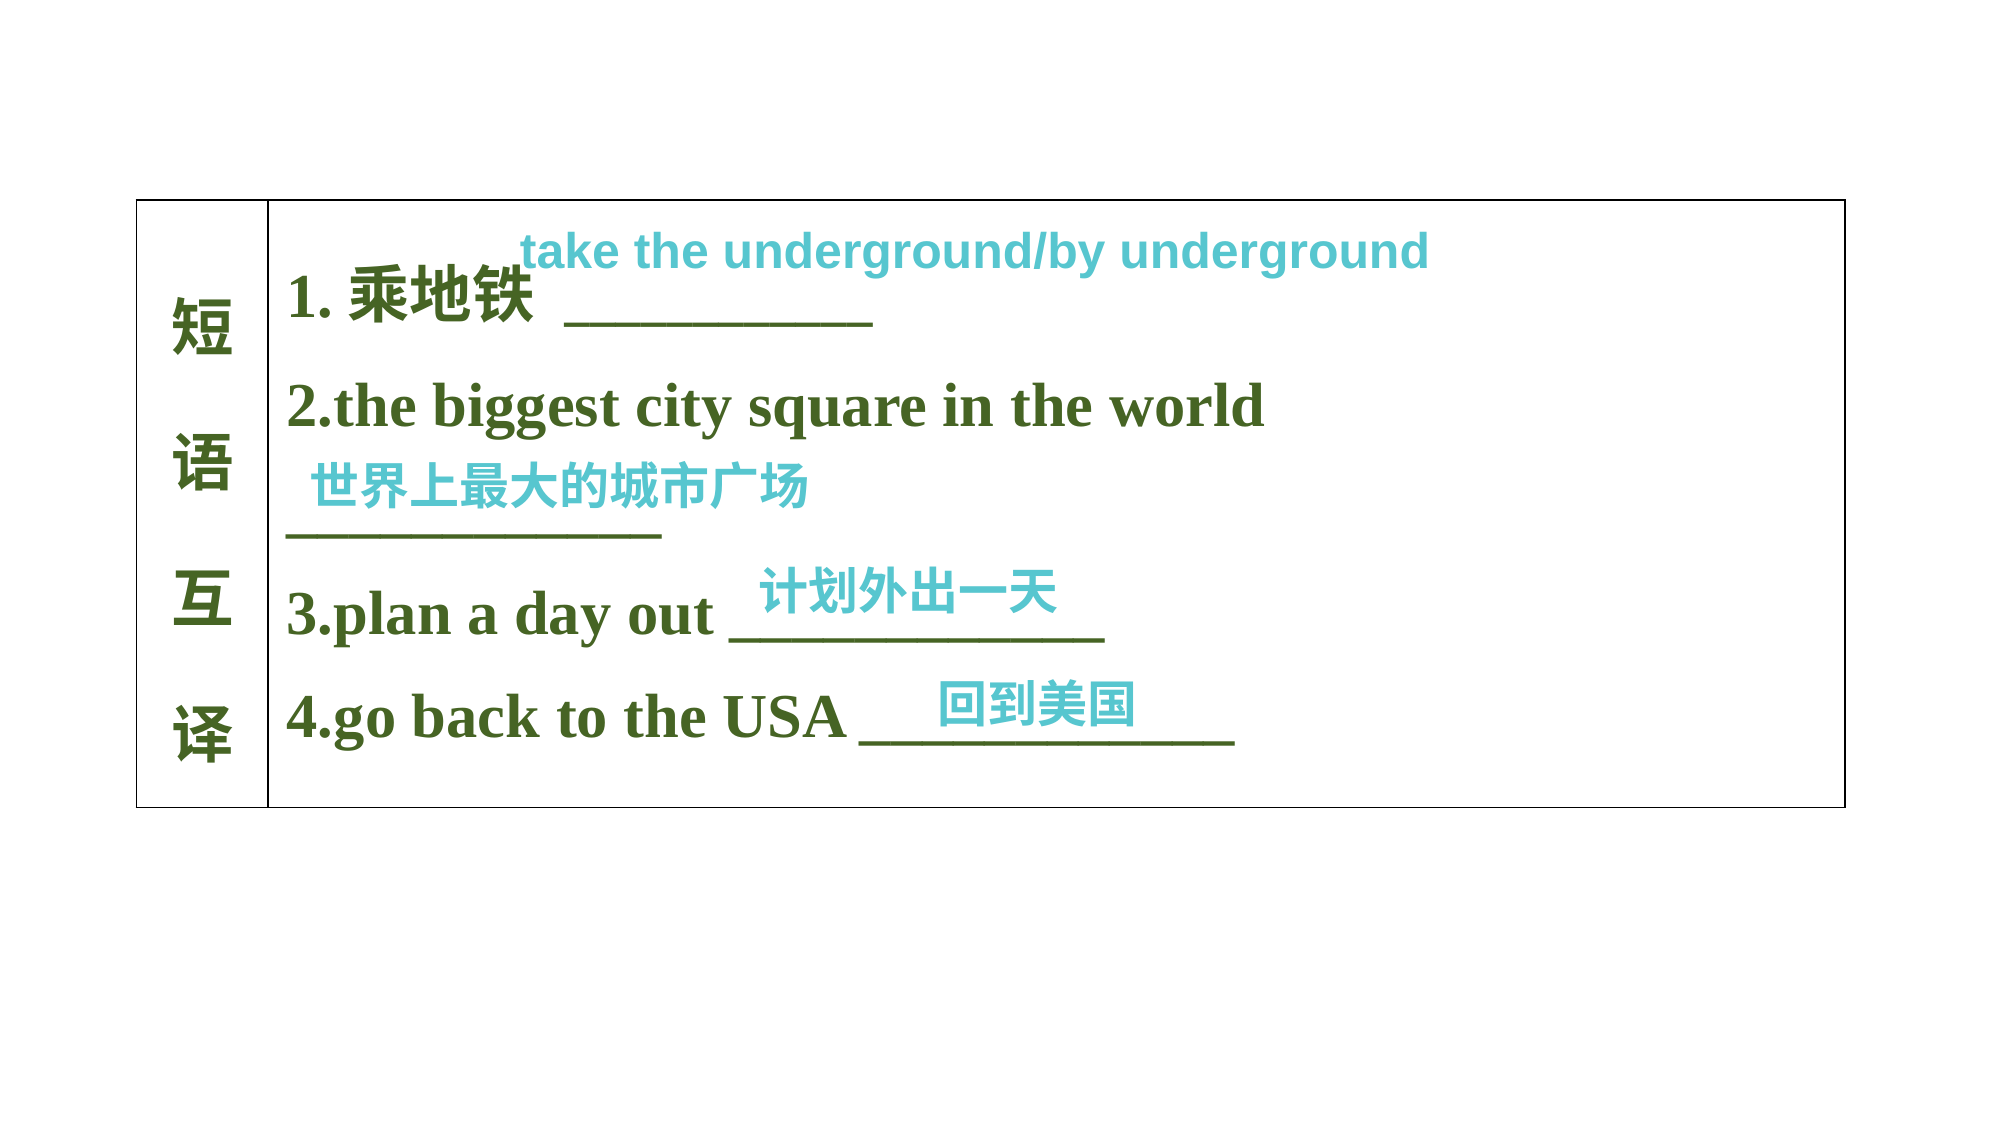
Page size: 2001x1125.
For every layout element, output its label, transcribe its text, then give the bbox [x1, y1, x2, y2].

text_box 回到美国 [922, 664, 1154, 740]
text_box take the underground/by underground [505, 211, 1446, 287]
table_header 1.乘地铁 ____________ 2.the biggest city square in the world ____________ 3.plan a day out ____________ 4.go back to the USA ____________ [269, 201, 1844, 807]
table_header 短语互译 [137, 201, 267, 807]
text_box 世界上最大的城市广场 [294, 446, 825, 522]
text_box 计划外出一天 [743, 552, 1074, 628]
